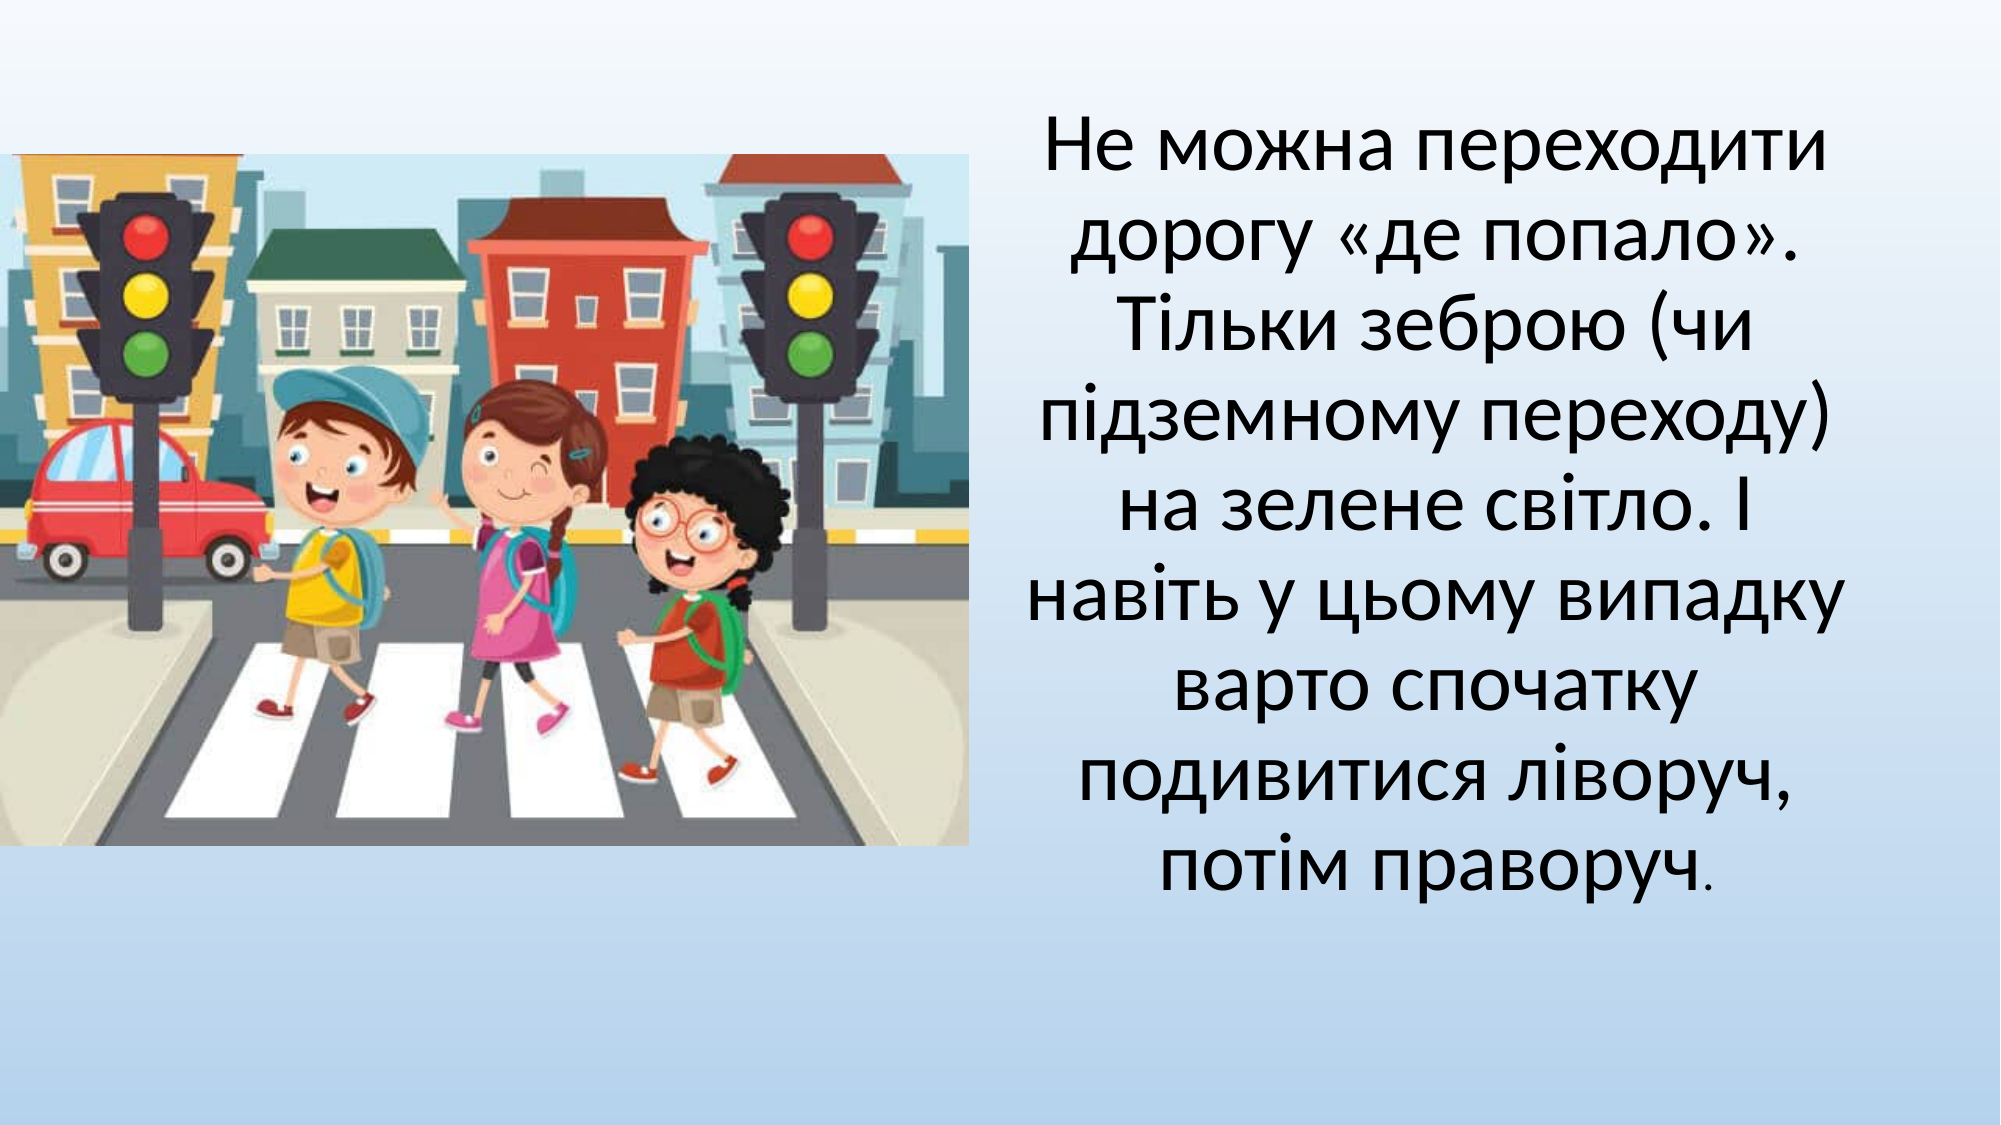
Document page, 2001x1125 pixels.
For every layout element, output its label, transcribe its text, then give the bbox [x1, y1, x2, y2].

picture [0, 154, 969, 846]
subtitle Не можна переходити дорогу «де попало». Тільки зеброю (чи підземному переходу) на зелене світло. І навіть у цьому випадку варто спочатку подивитися ліворуч, потім праворуч. [997, 91, 1875, 1037]
